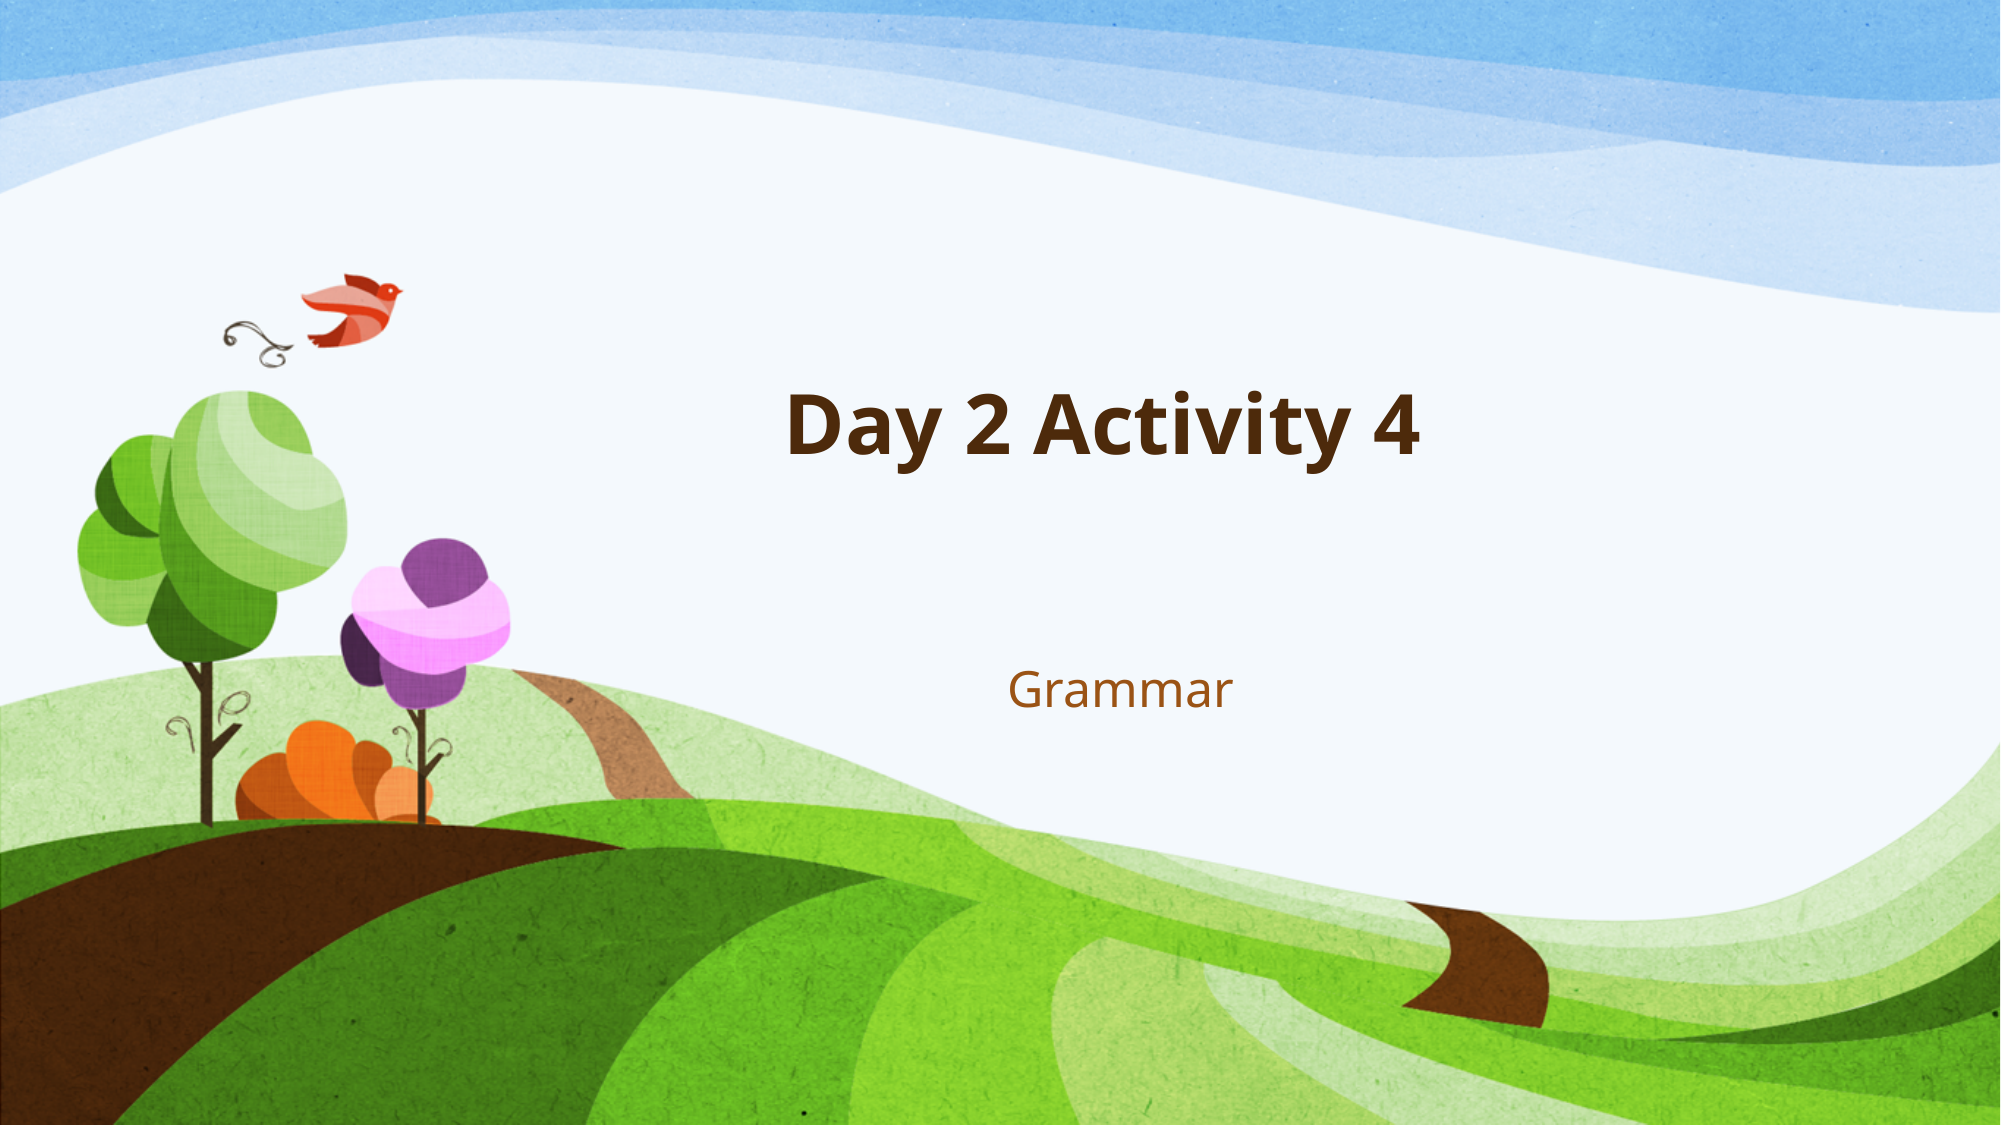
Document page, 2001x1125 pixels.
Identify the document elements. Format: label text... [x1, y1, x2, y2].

picture [0, 0, 2001, 1125]
title Day 2 Activity 4 [357, 143, 1848, 481]
subtitle Grammar [692, 612, 1549, 763]
